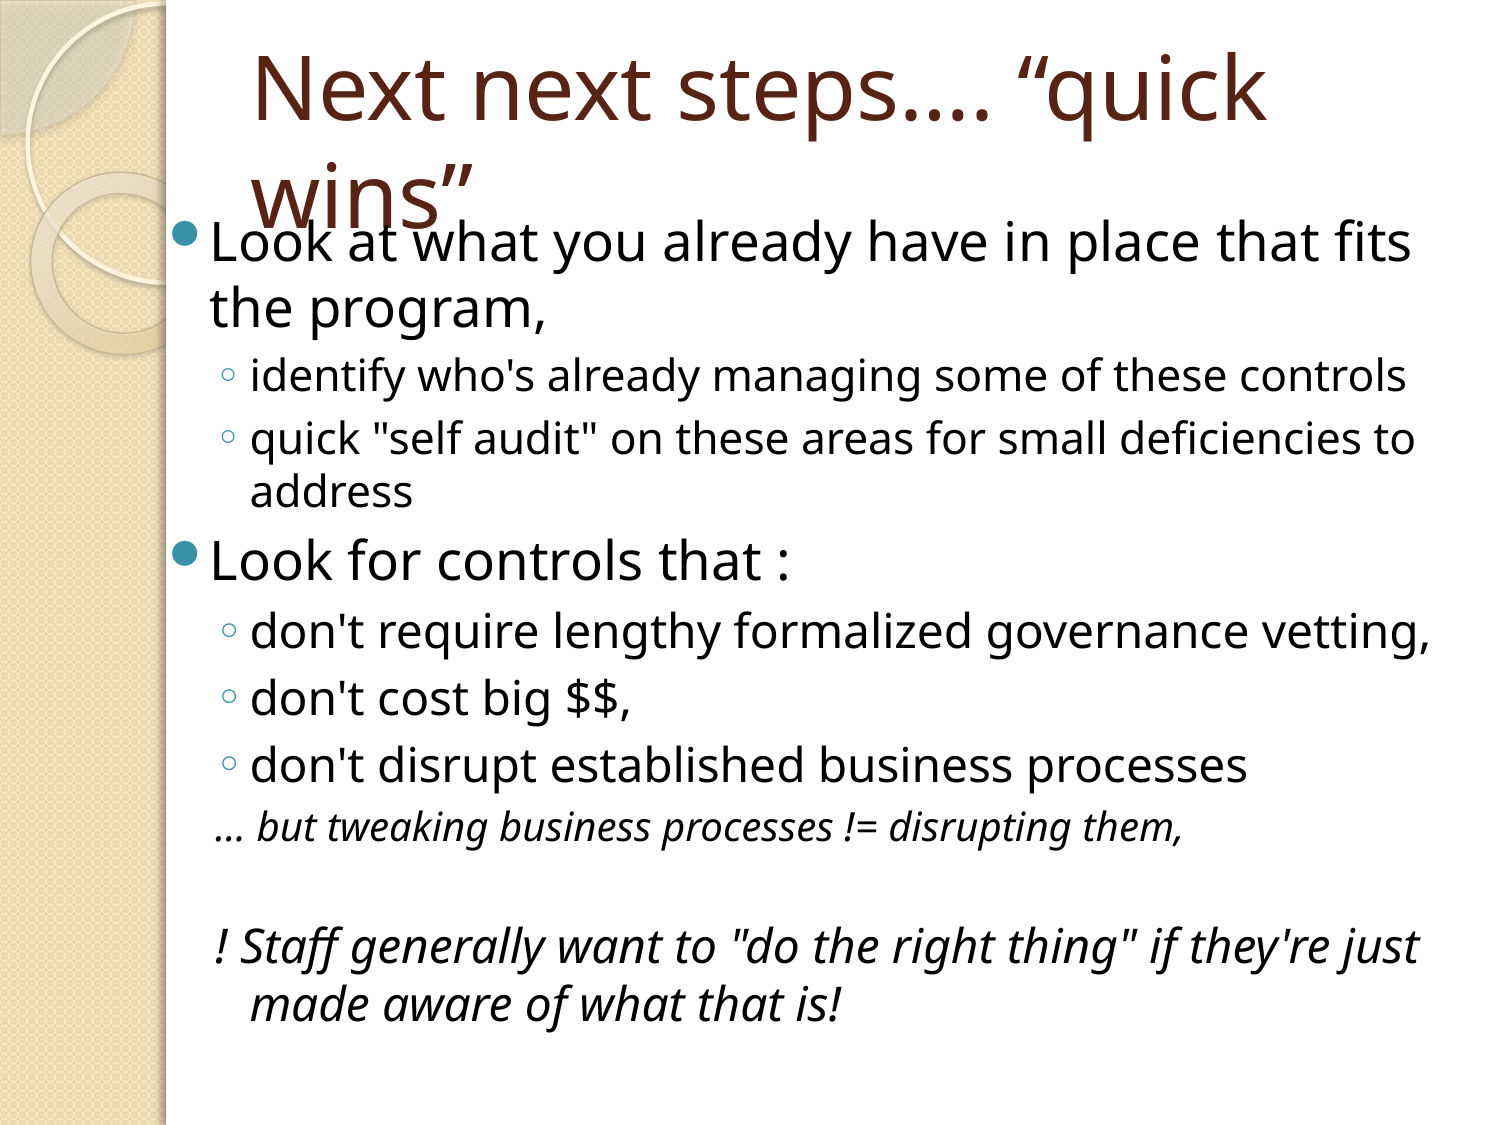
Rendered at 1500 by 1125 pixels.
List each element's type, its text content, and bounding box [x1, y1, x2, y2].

list Look at what you already have in place that fits the program, identify who's already managing some of these controls quick "self audit" on these areas for small deficiencies to address Look for controls that : don't require lengthy formalized governance vetting, don't cost big $$, don't disrupt established business processes … but tweaking business processes != disrupting them, ! Staff generally want to "do the right thing" if they're just made aware of what that is! [141, 199, 1466, 1125]
title Next next steps…. “quick wins” [235, 45, 1466, 199]
